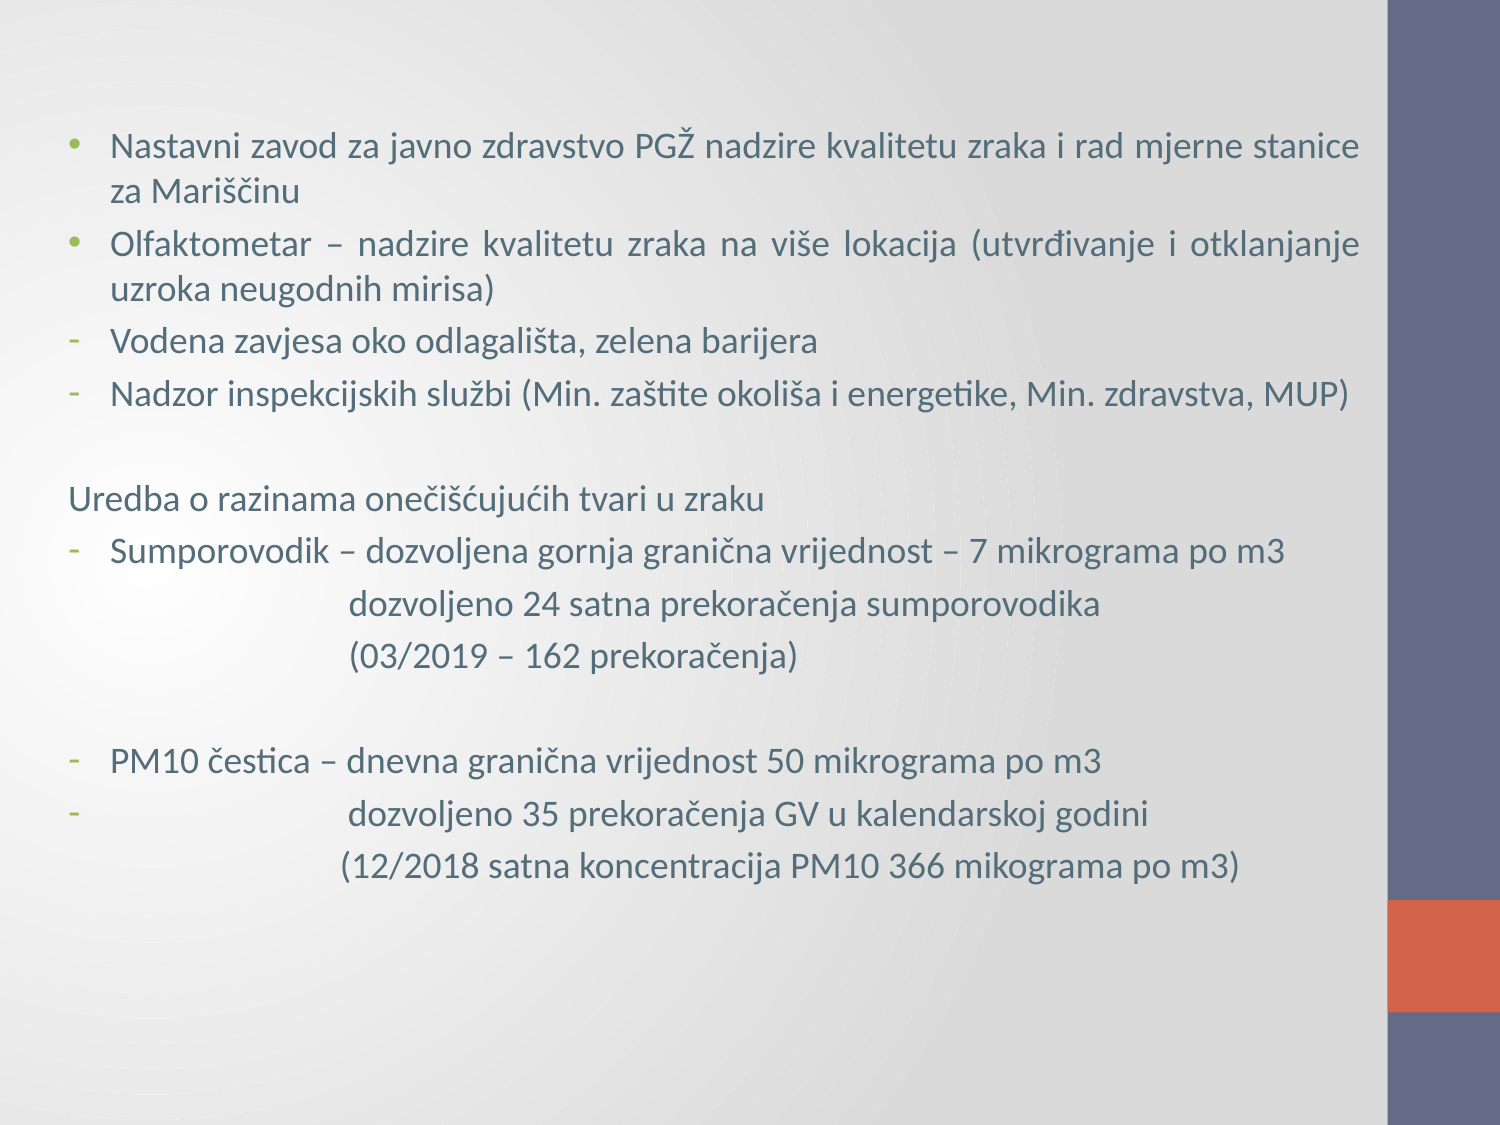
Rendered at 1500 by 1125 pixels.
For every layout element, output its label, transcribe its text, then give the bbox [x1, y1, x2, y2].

list Nastavni zavod za javno zdravstvo PGŽ nadzire kvalitetu zraka i rad mjerne stanice za Mariščinu Olfaktometar – nadzire kvalitetu zraka na više lokacija (utvrđivanje i otklanjanje uzroka neugodnih mirisa) Vodena zavjesa oko odlagališta, zelena barijera Nadzor inspekcijskih službi (Min. zaštite okoliša i energetike, Min. zdravstva, MUP) Uredba o razinama onečišćujućih tvari u zraku Sumporovodik – dozvoljena gornja granična vrijednost – 7 mikrograma po m3 dozvoljeno 24 satna prekoračenja sumporovodika (03/2019 – 162 prekoračenja) PM10 čestica – dnevna granična vrijednost 50 mikrograma po m3 dozvoljeno 35 prekoračenja GV u kalendarskoj godini (12/2018 satna koncentracija PM10 366 mikograma po m3) [35, 113, 1376, 1083]
